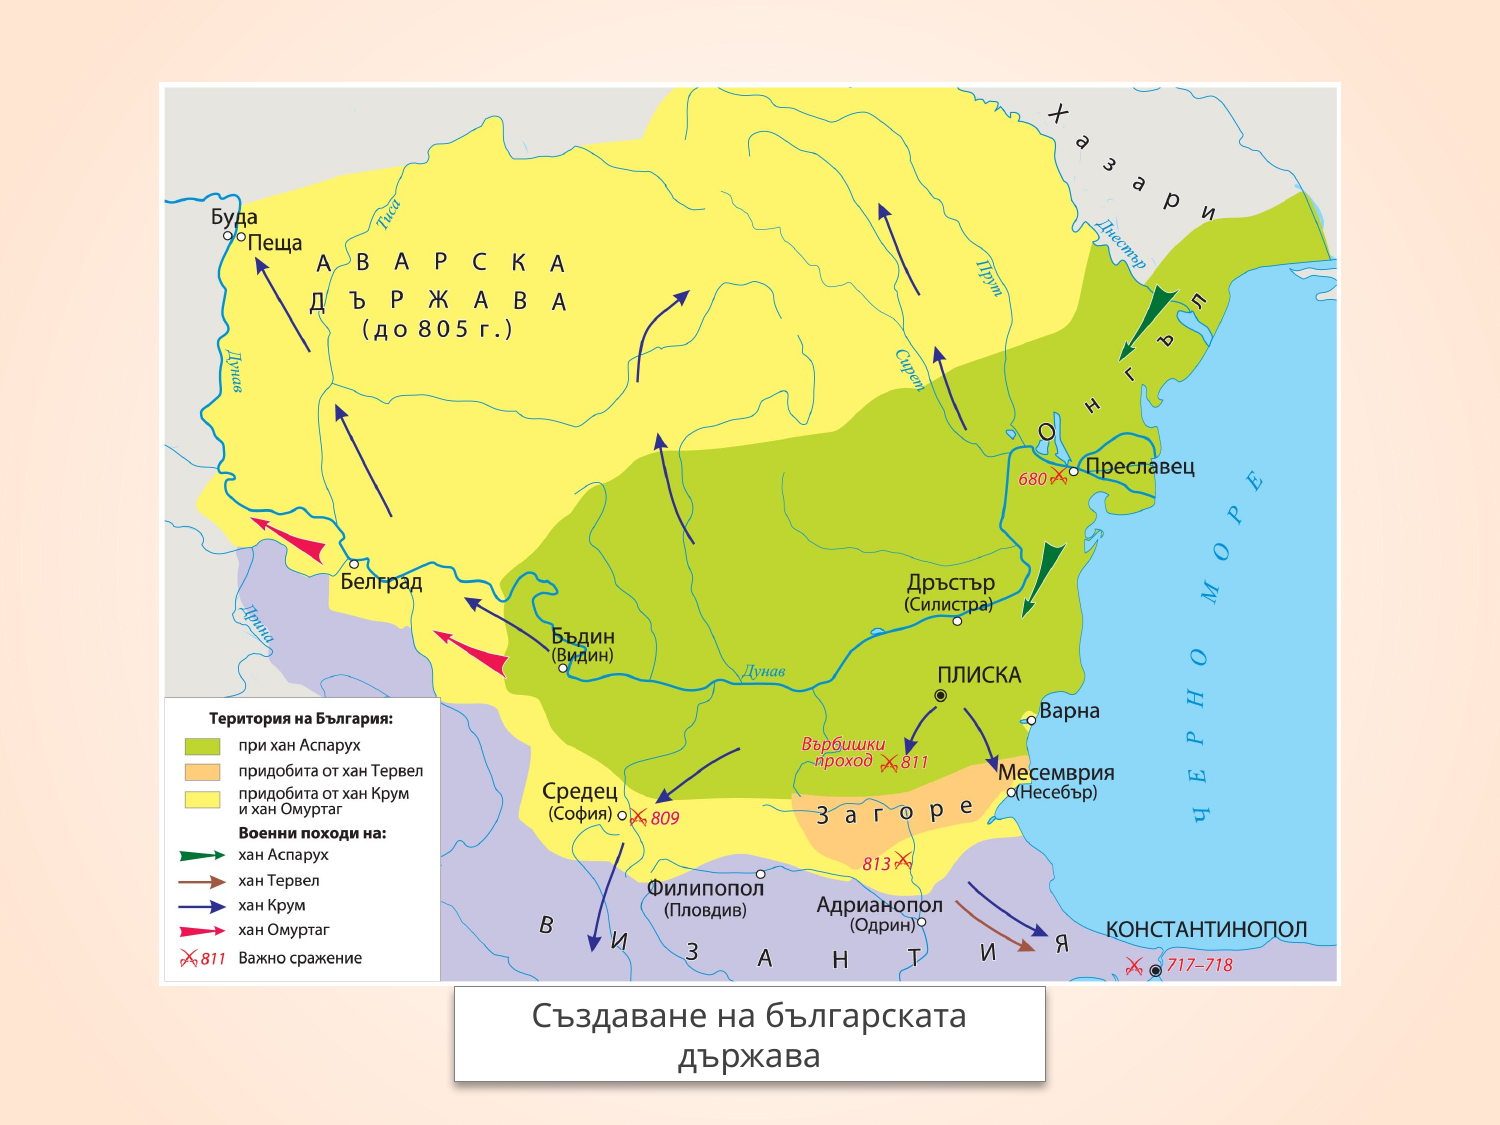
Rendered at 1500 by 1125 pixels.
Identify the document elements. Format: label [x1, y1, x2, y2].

text_box [159, 82, 1341, 1043]
